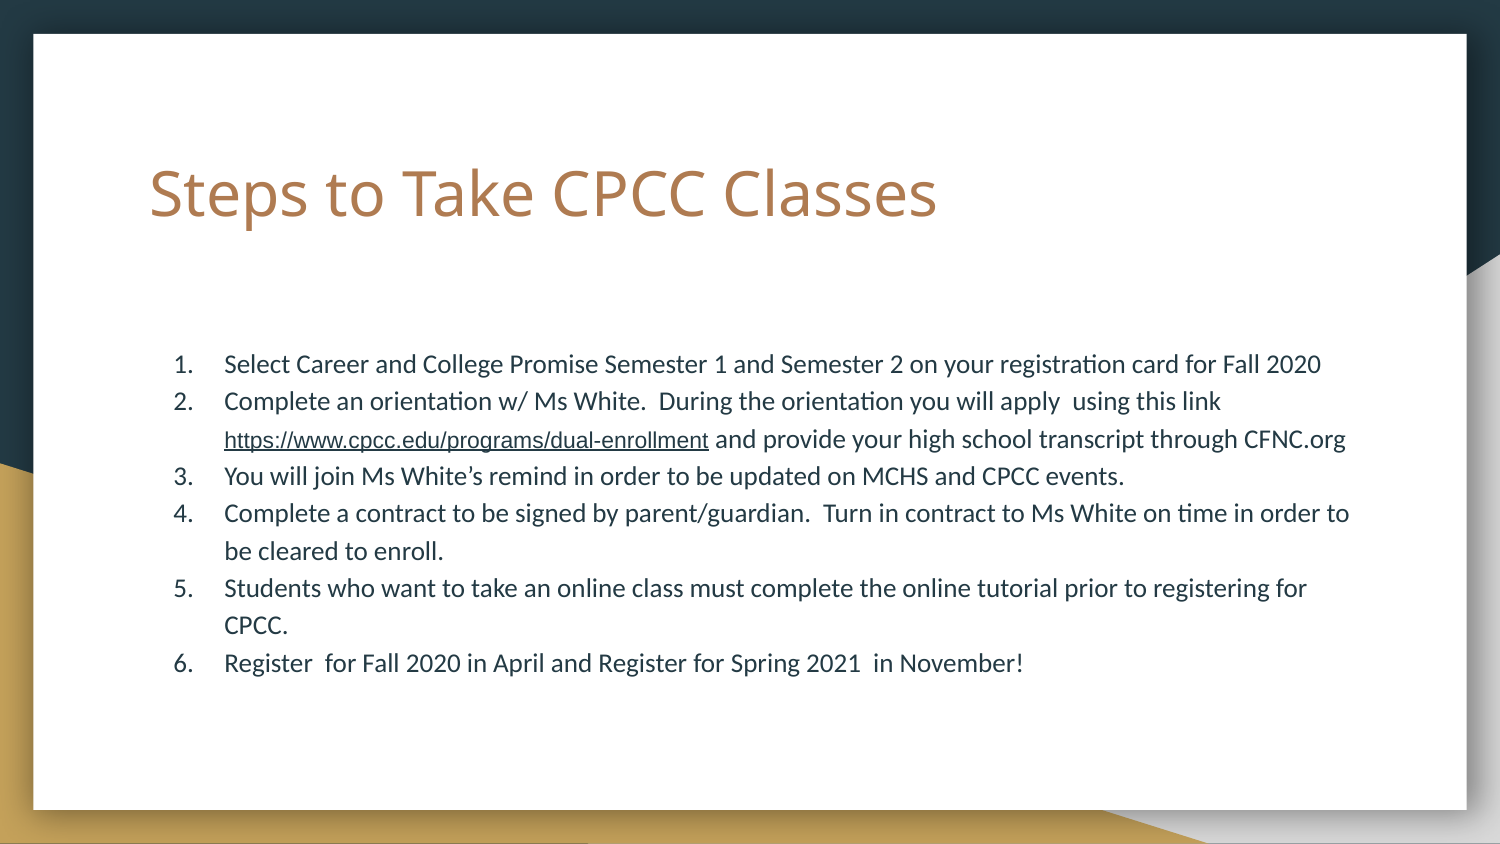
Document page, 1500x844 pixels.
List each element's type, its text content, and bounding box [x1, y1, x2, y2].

title Steps to Take CPCC Classes [134, 138, 1366, 296]
list Select Career and College Promise Semester 1 and Semester 2 on your registration card for Fall 2020 Complete an orientation w/ Ms White. During the orientation you will apply using this link https://www.cpcc.edu/programs/dual-enrollment and provide your high school transcript through CFNC.org You will join Ms White’s remind in order to be updated on MCHS and CPCC events. Complete a contract to be signed by parent/guardian. Turn in contract to Ms White on time in order to be cleared to enroll. Students who want to take an online class must complete the online tutorial prior to registering for CPCC. Register for Fall 2020 in April and Register for Spring 2021 in November! [134, 326, 1366, 729]
